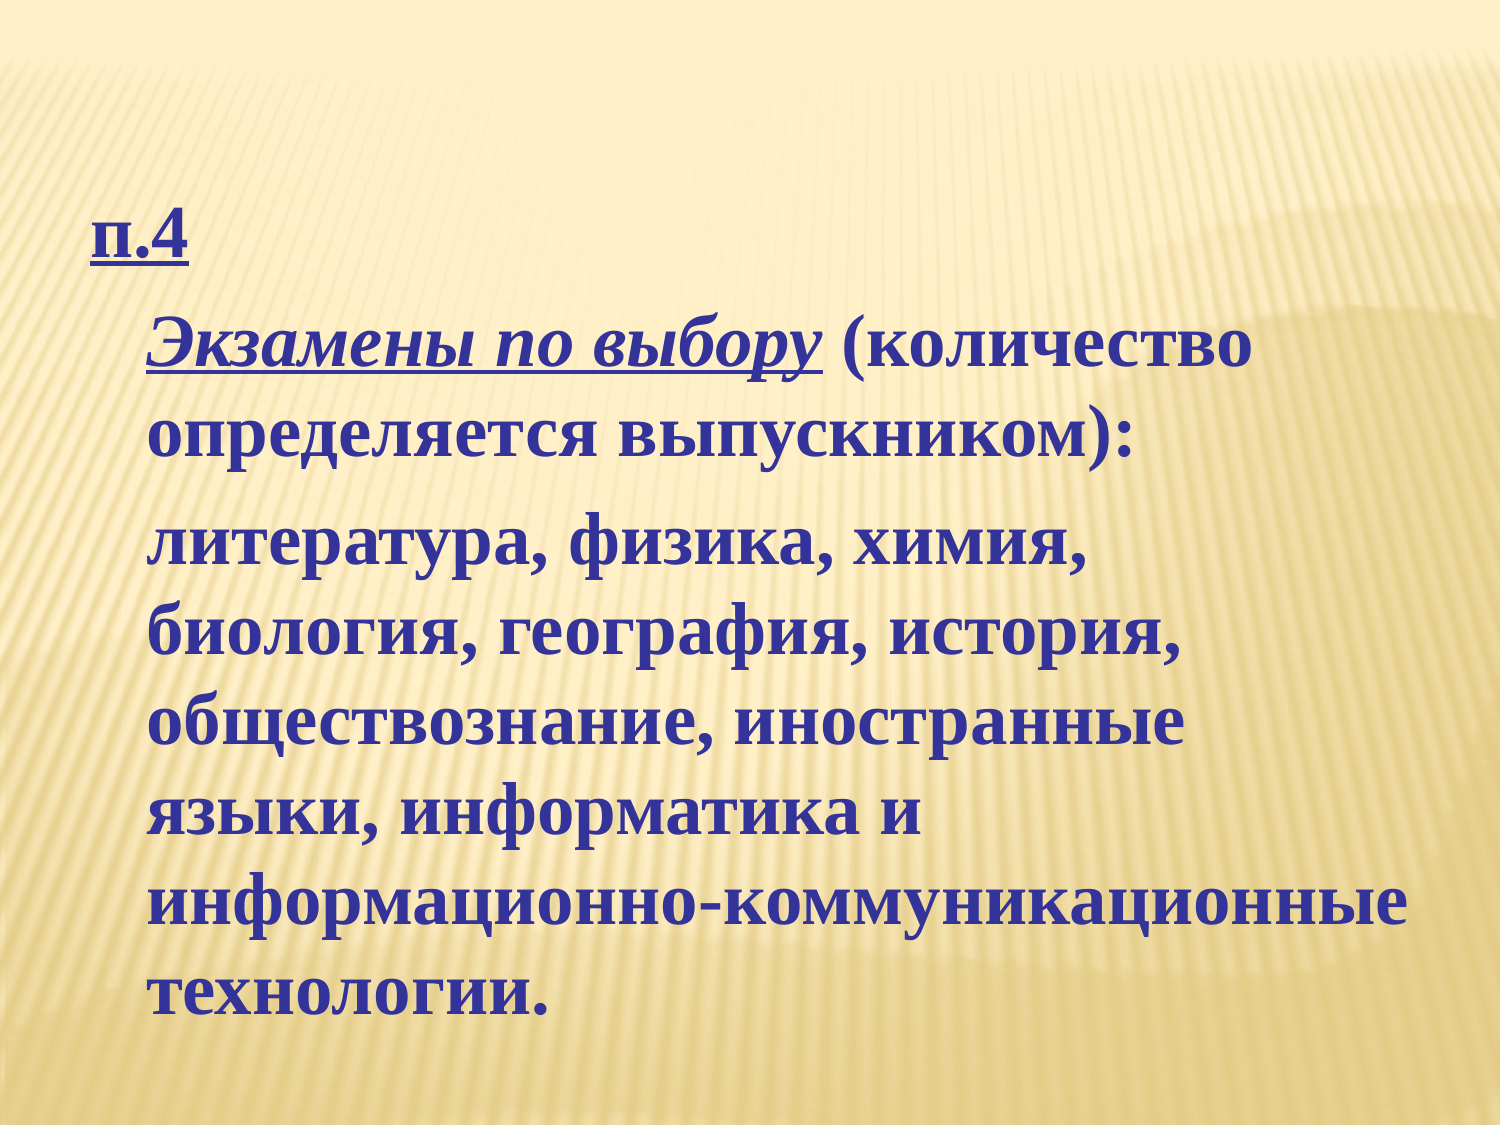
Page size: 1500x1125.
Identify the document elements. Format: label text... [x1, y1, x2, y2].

text_box п.4 Экзамены по выбору (количество определяется выпускником): литература, физика, химия, биология, география, история, обществознание, иностранные языки, информатика и информационно-коммуникационные технологии. [74, 174, 1425, 1038]
